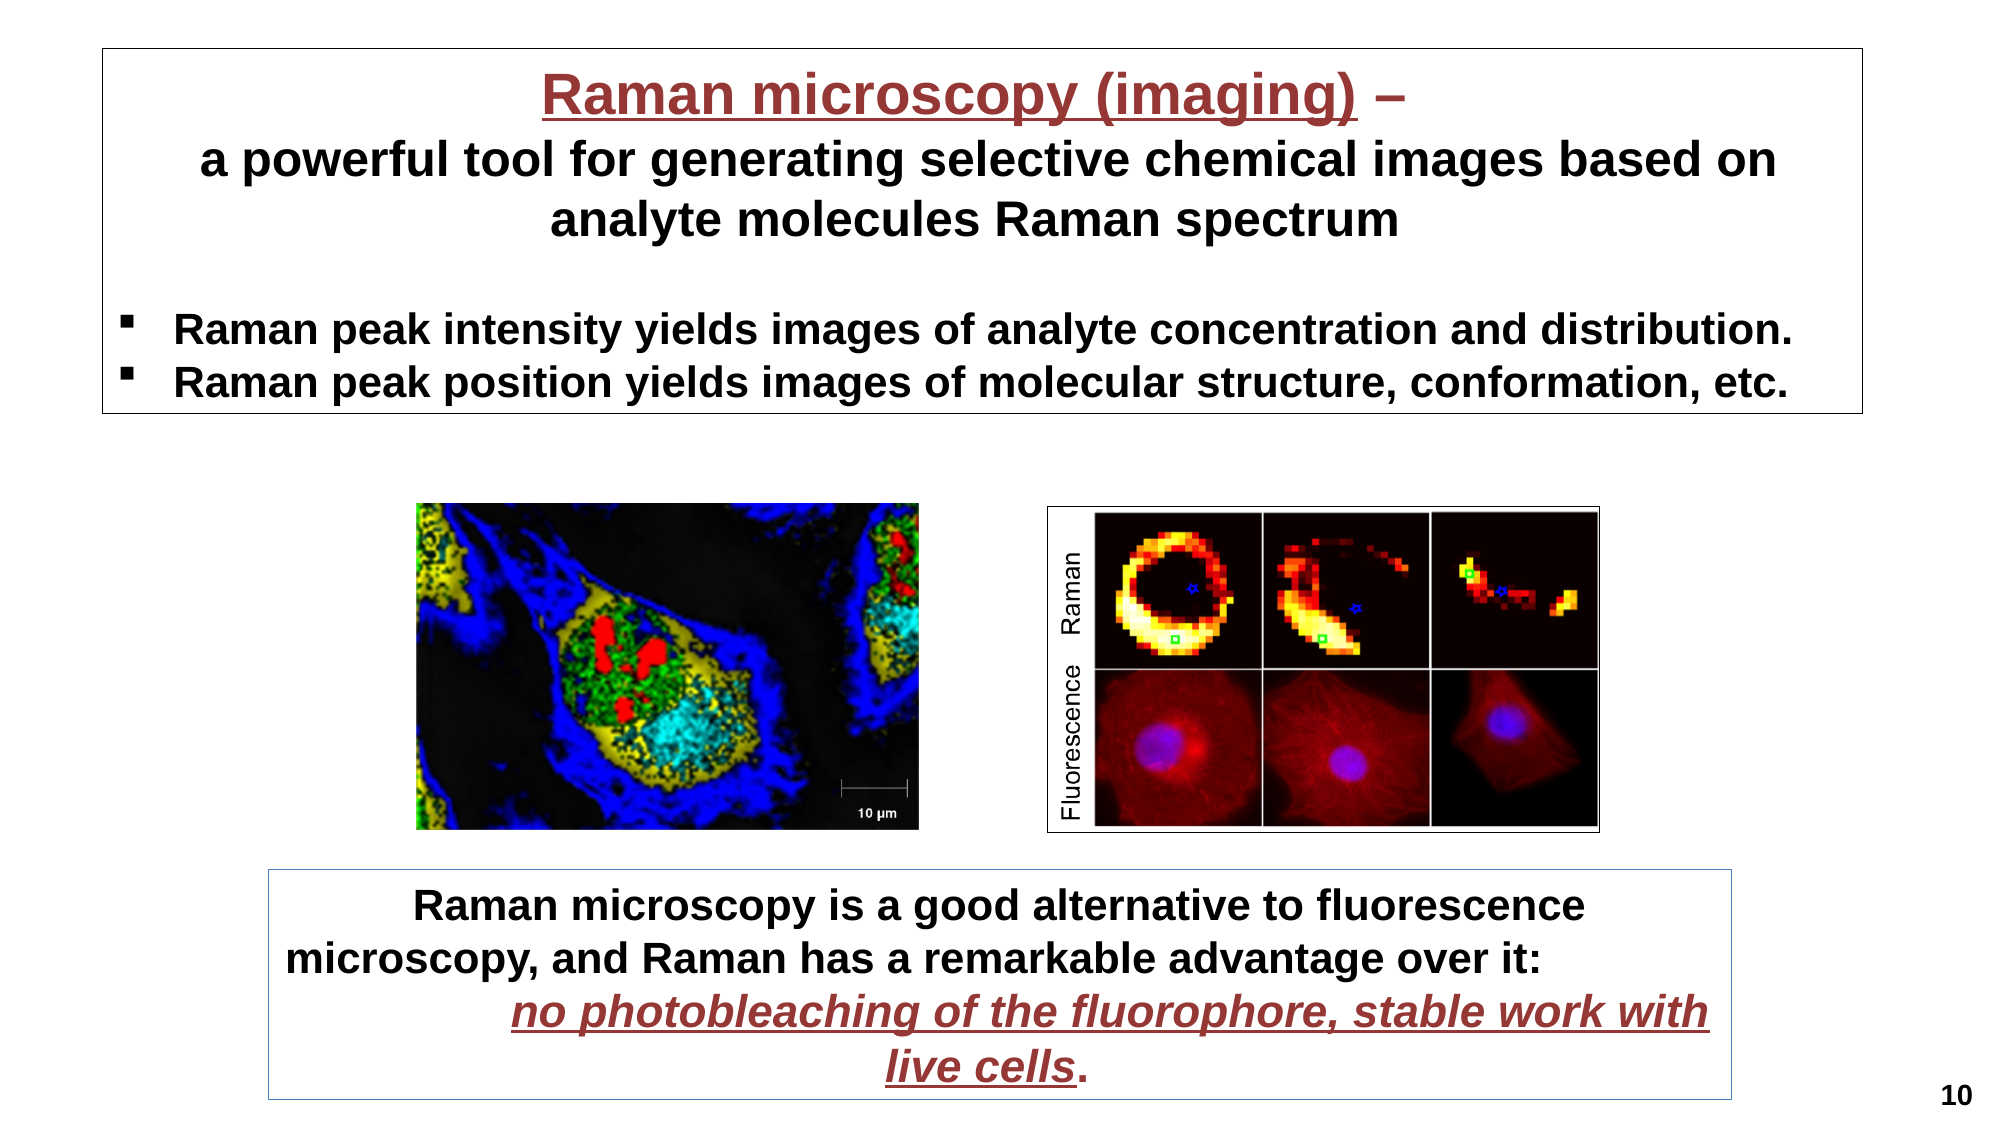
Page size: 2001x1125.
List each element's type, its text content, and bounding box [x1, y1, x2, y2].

text_box Raman microscopy (imaging) – a powerful tool for generating selective chemical images based on analyte molecules Raman spectrum Raman peak intensity yields images of analyte concentration and distribution. Raman peak position yields images of molecular structure, conformation, etc. [102, 48, 1863, 414]
text_box 10 [1838, 1059, 1988, 1119]
picture [1046, 506, 1600, 833]
picture [416, 503, 919, 830]
text_box Raman microscopy is a good alternative to fluorescence microscopy, and Raman has a remarkable advantage over it: no photobleaching of the fluorophore, stable work with live cells. [268, 869, 1732, 1100]
